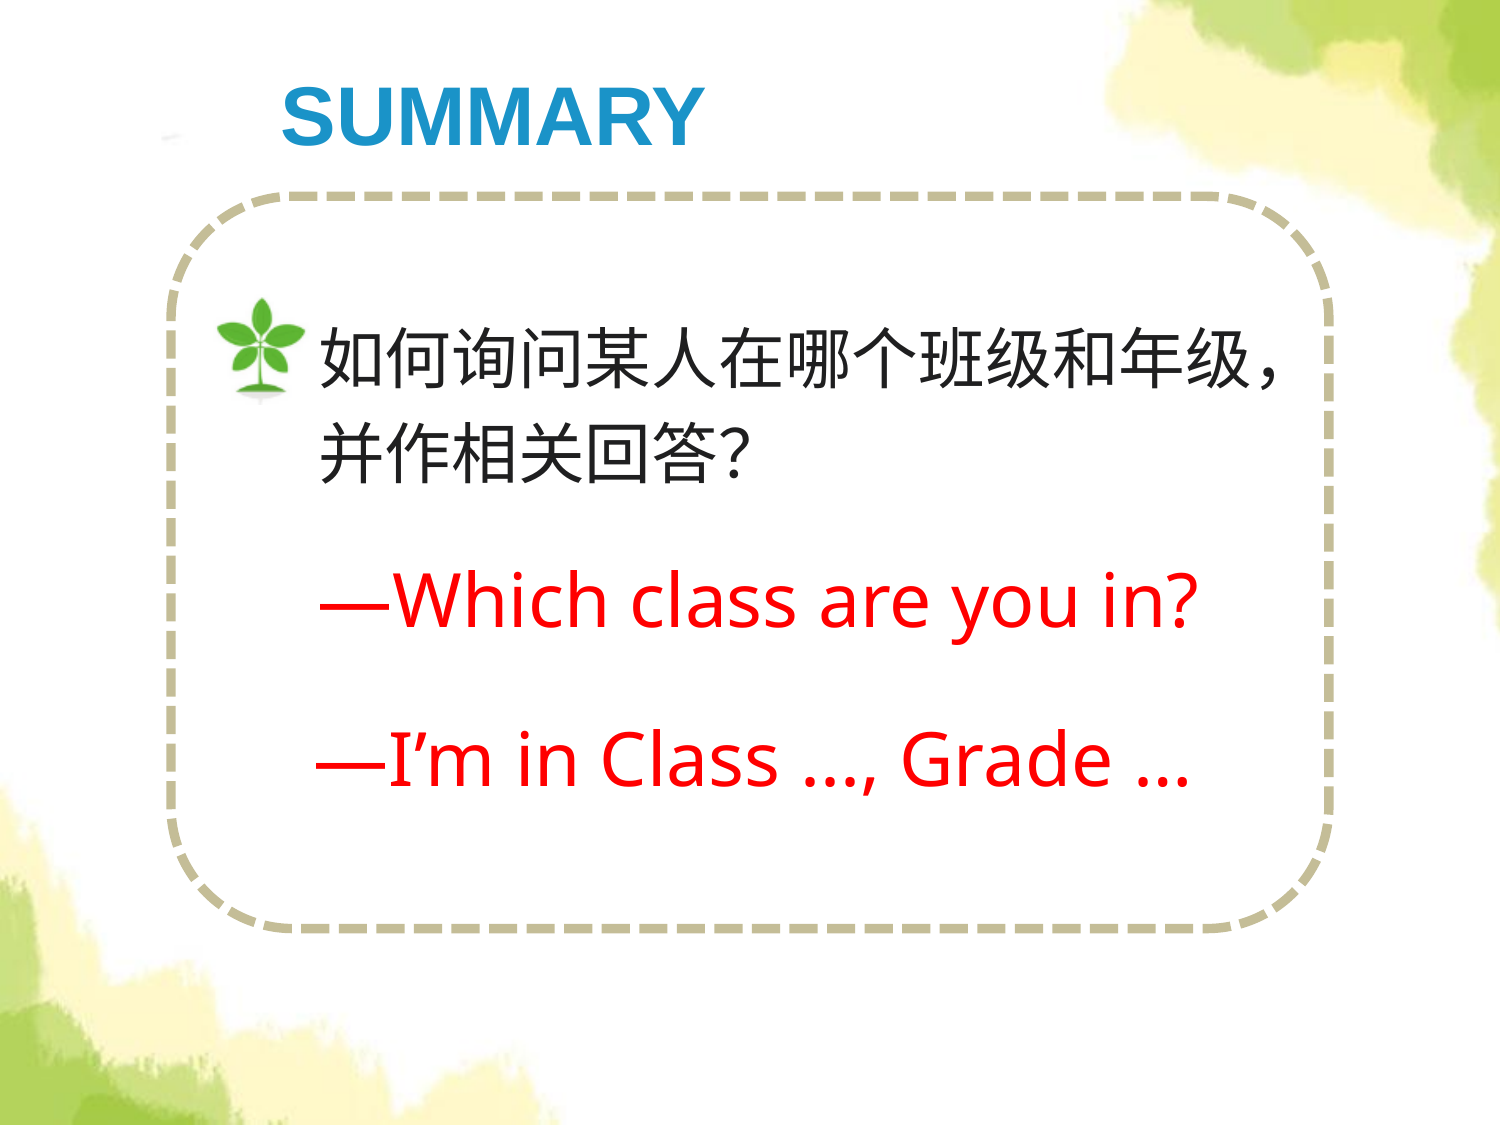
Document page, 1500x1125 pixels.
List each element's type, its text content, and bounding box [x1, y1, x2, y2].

picture [0, 0, 1500, 1125]
title Summary [265, 54, 1236, 173]
text_box —I’m in Class ..., Grade … [299, 686, 1209, 810]
text_box 如何询问某人在哪个班级和年级，并作相关回答？ [303, 293, 1302, 500]
text_box —Which class are you in? [303, 527, 1217, 650]
text_box [168, 194, 1331, 931]
